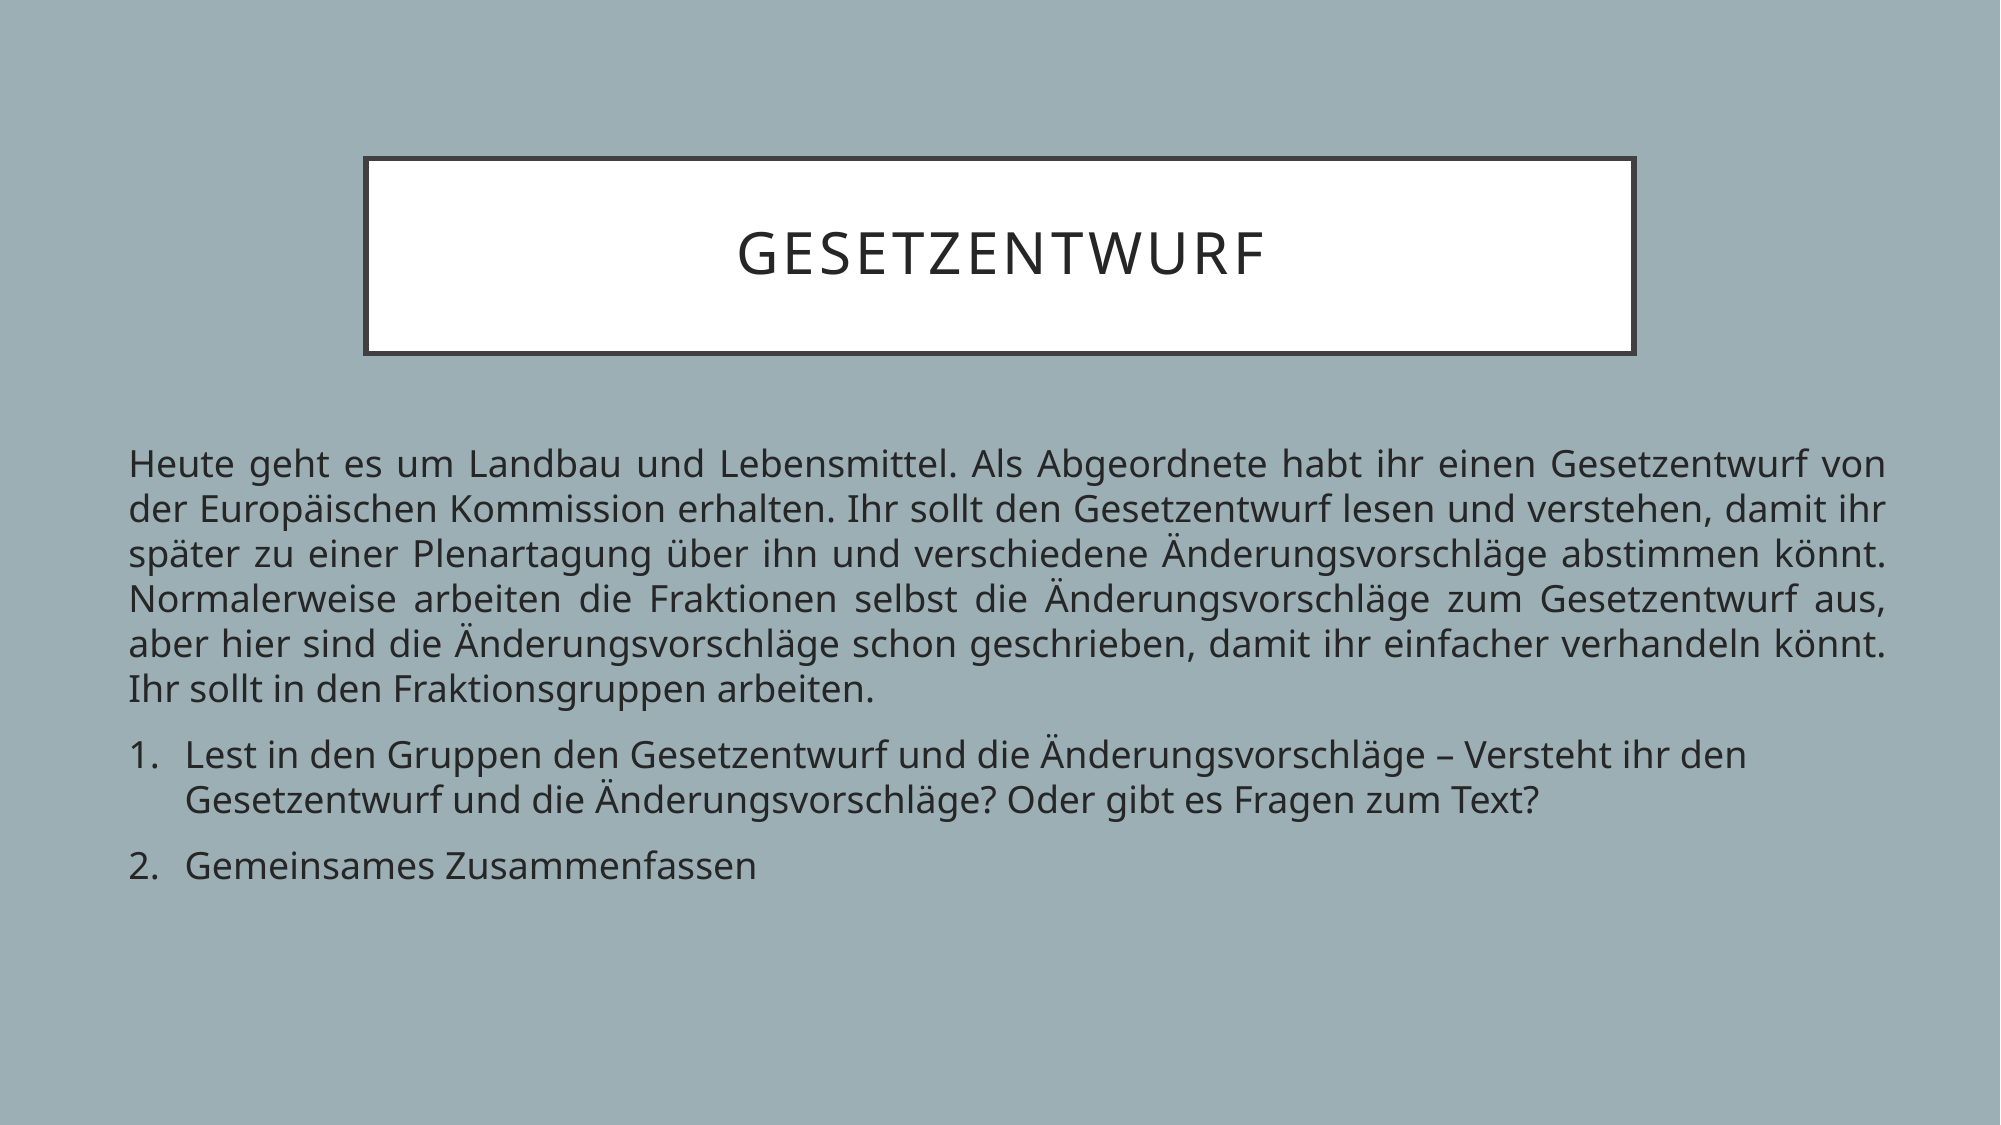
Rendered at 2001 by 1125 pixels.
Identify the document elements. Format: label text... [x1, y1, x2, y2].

title Gesetzentwurf [363, 156, 1637, 356]
list Heute geht es um Landbau und Lebensmittel. Als Abgeordnete habt ihr einen Gesetzentwurf von der Europäischen Kommission erhalten. Ihr sollt den Gesetzentwurf lesen und verstehen, damit ihr später zu einer Plenartagung über ihn und verschiedene Änderungsvorschläge abstimmen könnt. Normalerweise arbeiten die Fraktionen selbst die Änderungsvorschläge zum Gesetzentwurf aus, aber hier sind die Änderungsvorschläge schon geschrieben, damit ihr einfacher verhandeln könnt. Ihr sollt in den Fraktionsgruppen arbeiten. Lest in den Gruppen den Gesetzentwurf und die Änderungsvorschläge – Versteht ihr den Gesetzentwurf und die Änderungsvorschläge? Oder gibt es Fragen zum Text? Gemeinsames Zusammenfassen [113, 432, 1904, 1077]
